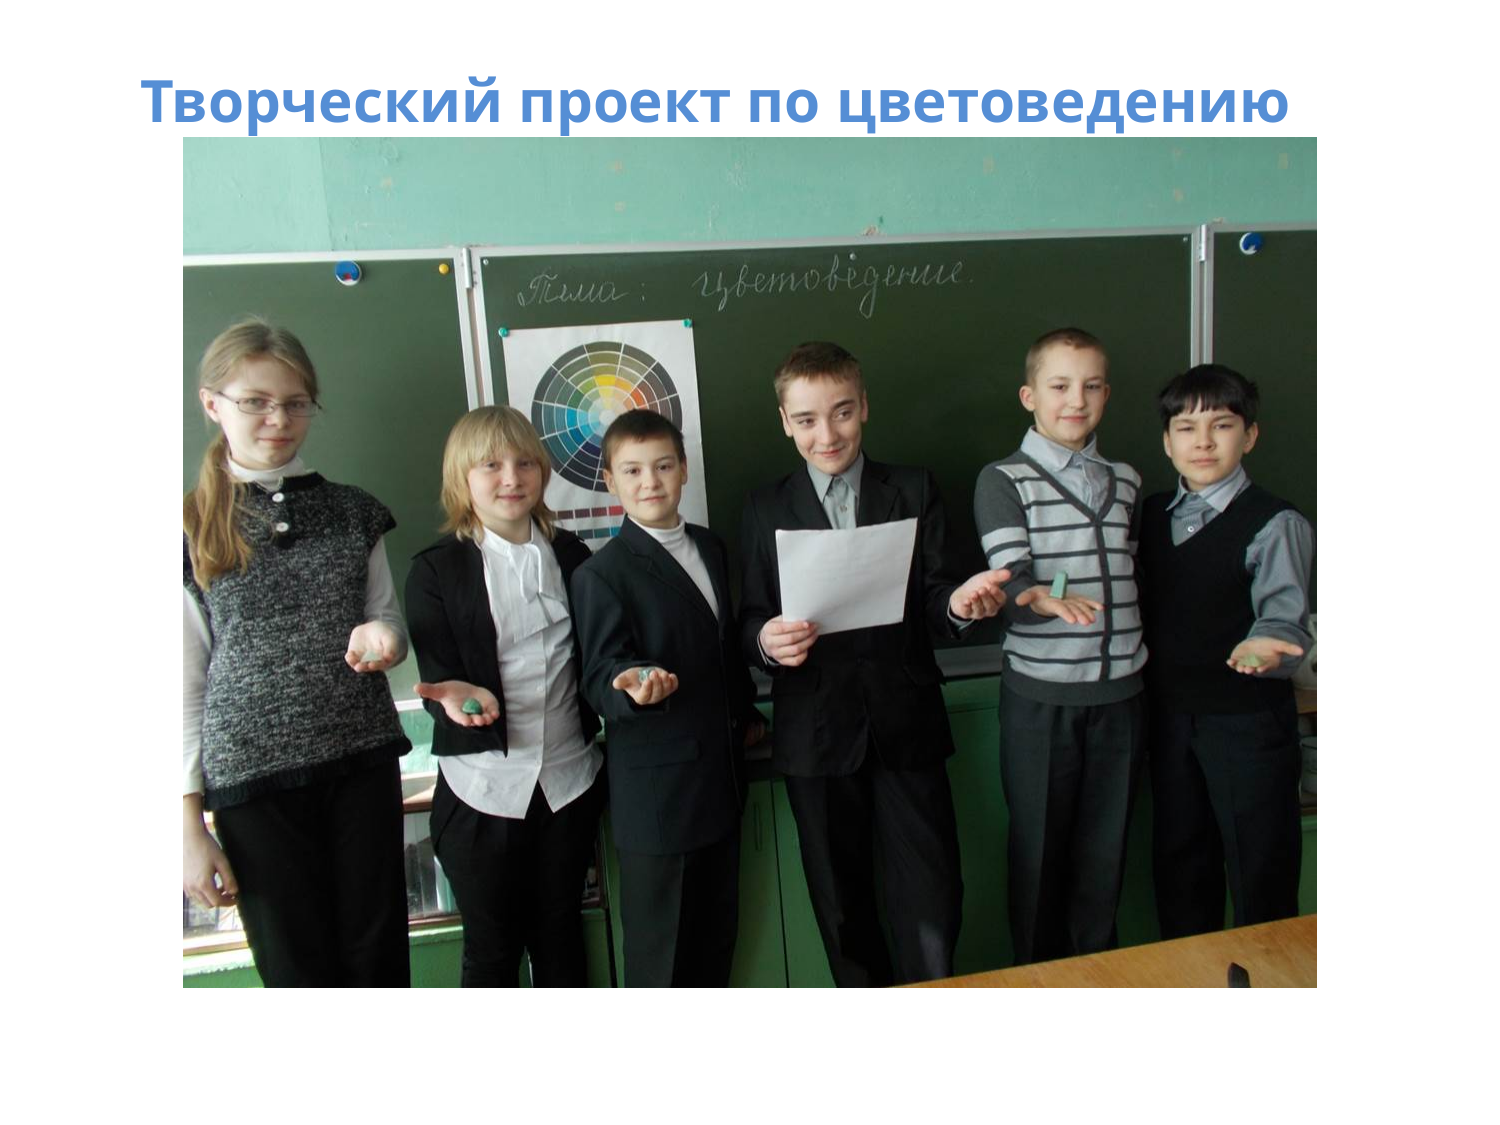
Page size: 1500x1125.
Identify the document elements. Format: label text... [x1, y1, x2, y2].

picture [182, 137, 1318, 988]
title Творческий проект по цветоведению [29, 42, 1404, 157]
